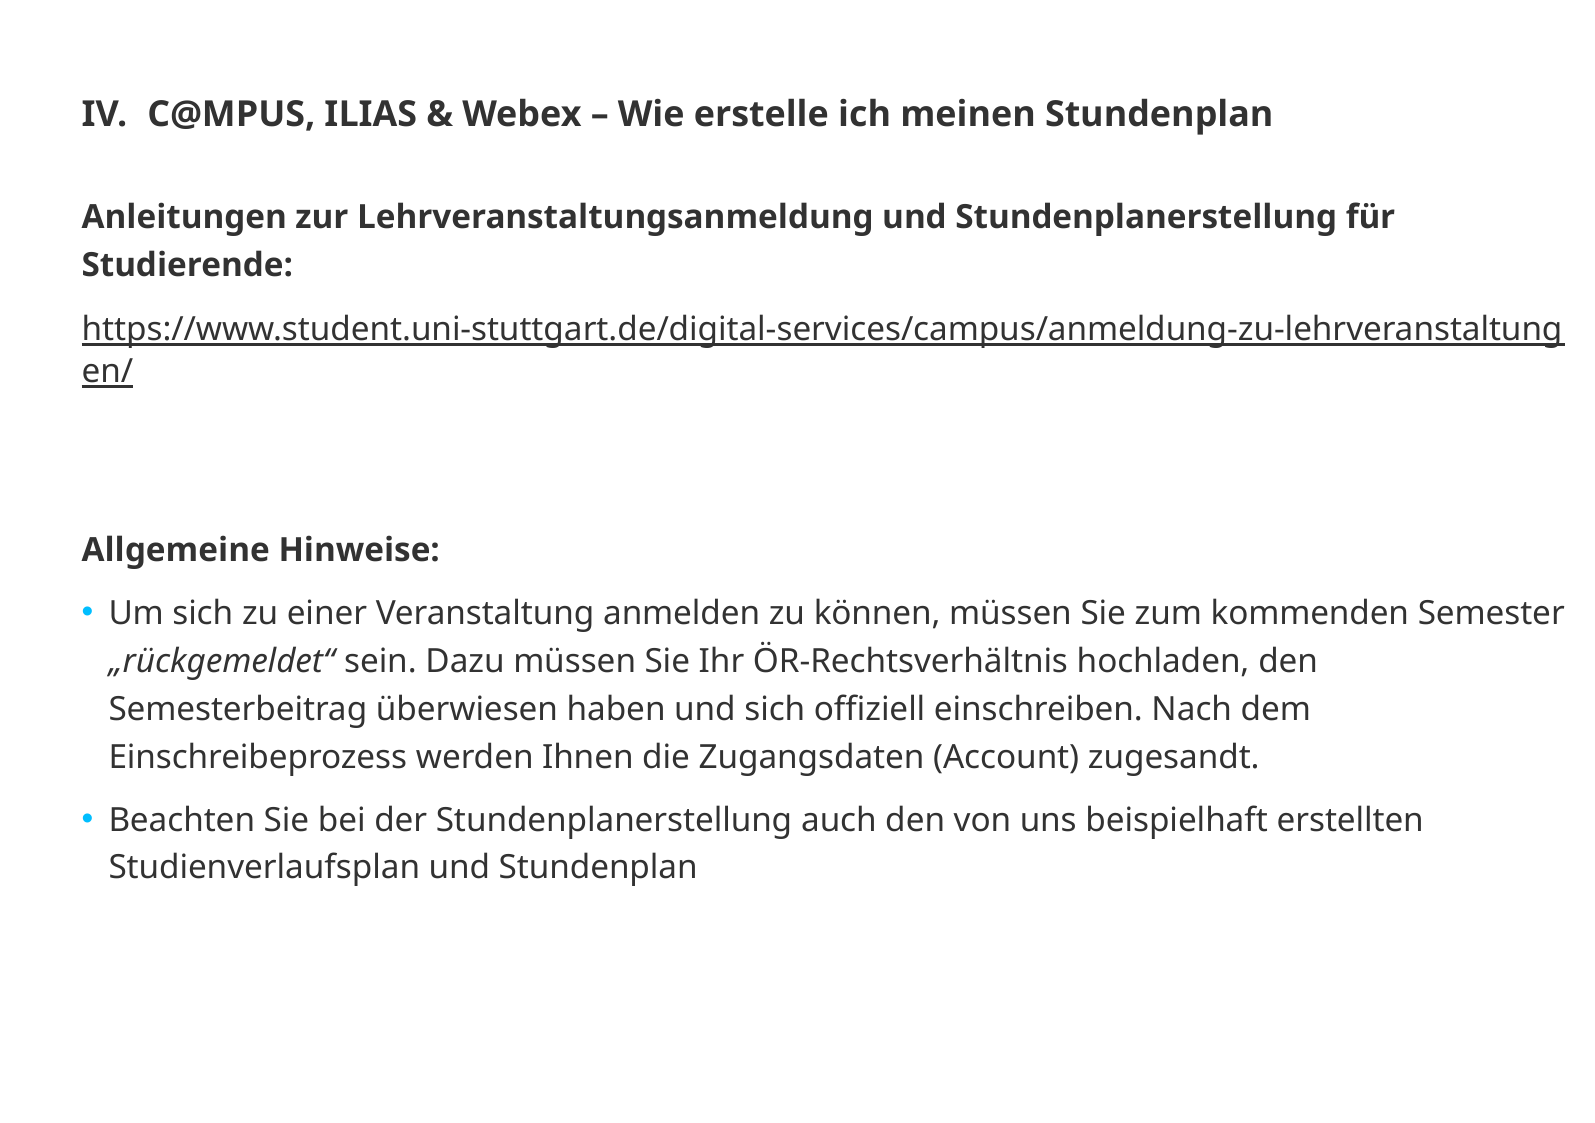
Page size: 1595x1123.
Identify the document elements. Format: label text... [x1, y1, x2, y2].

title C@MPUS, ILIAS & Webex – Wie erstelle ich meinen Stundenplan [81, 79, 1514, 134]
list Anleitungen zur Lehrveranstaltungsanmeldung und Stundenplanerstellung für Studierende: https://www.student.uni-stuttgart.de/digital-services/campus/anmeldung-zu-lehrveranstaltungen/ Allgemeine Hinweise: Um sich zu einer Veranstaltung anmelden zu können, müssen Sie zum kommenden Semester „rückgemeldet“ sein. Dazu müssen Sie Ihr ÖR-Rechtsverhältnis hochladen, den Semesterbeitrag überwiesen haben und sich offiziell einschreiben. Nach dem Einschreibeprozess werden Ihnen die Zugangsdaten (Account) zugesandt. Beachten Sie bei der Stundenplanerstellung auch den von uns beispielhaft erstellten Studienverlaufsplan und Stundenplan [81, 187, 1579, 1031]
